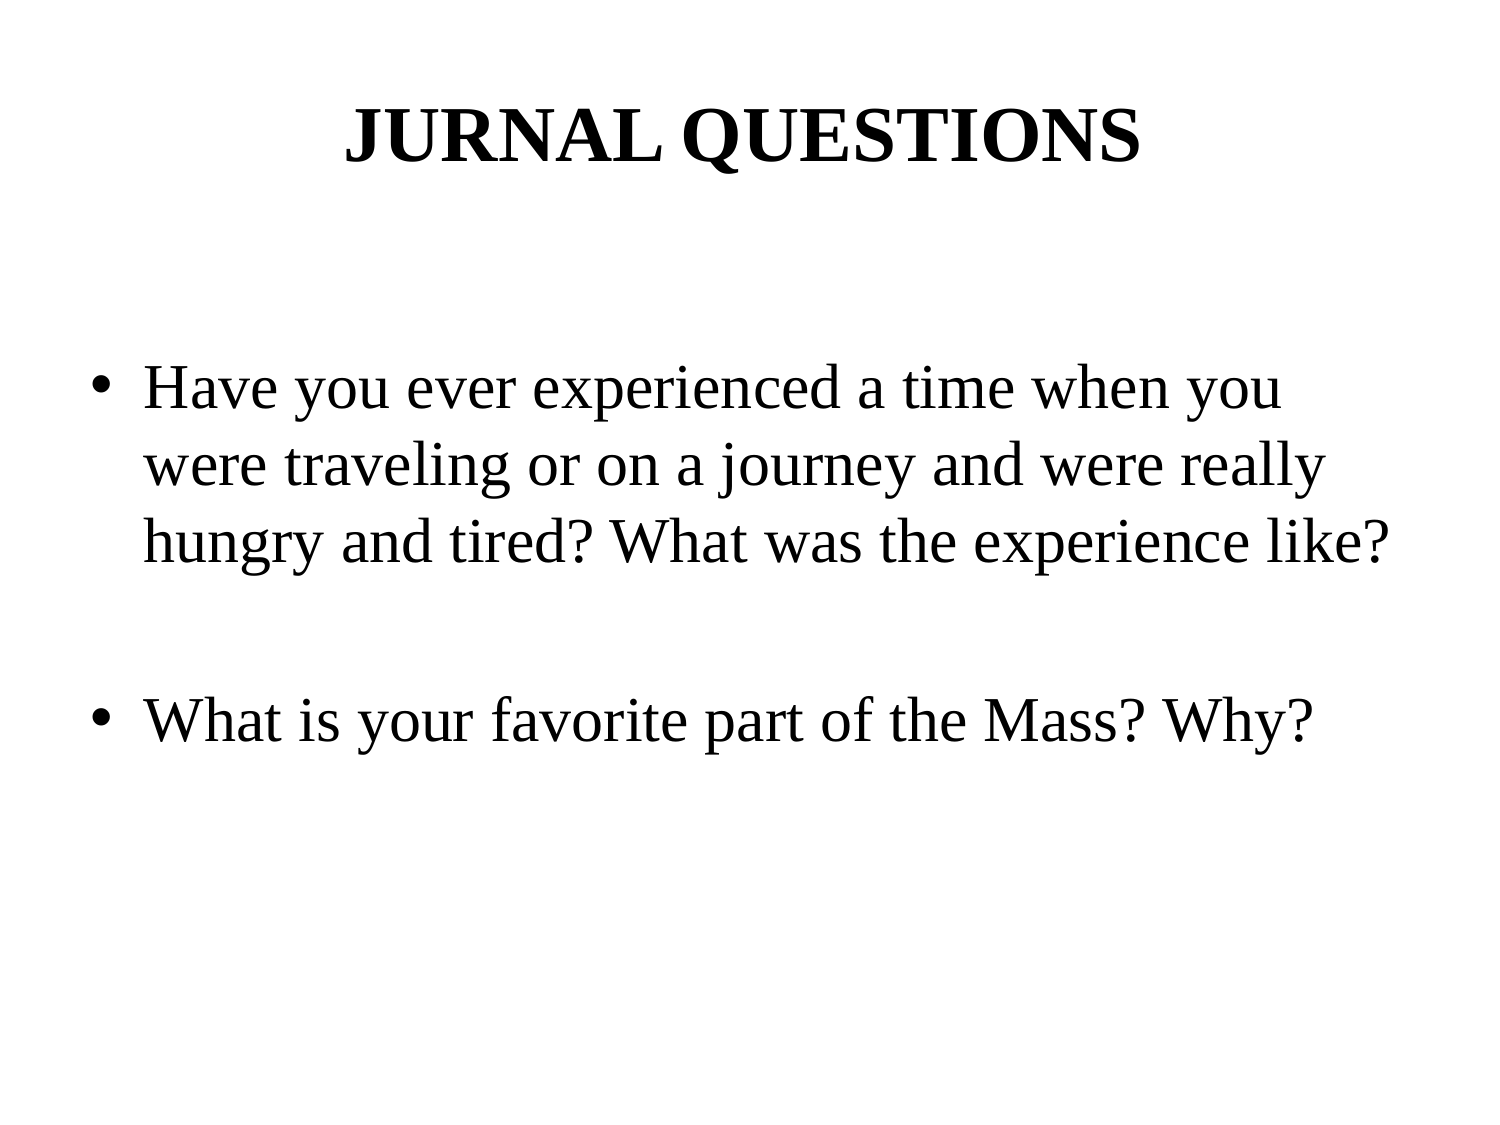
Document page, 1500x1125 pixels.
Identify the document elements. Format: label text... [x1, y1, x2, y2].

list Have you ever experienced a time when you were traveling or on a journey and were really hungry and tired? What was the experience like? What is your favorite part of the Mass? Why? [75, 337, 1425, 825]
text_box JURNAL QUESTIONS [62, 75, 1425, 185]
